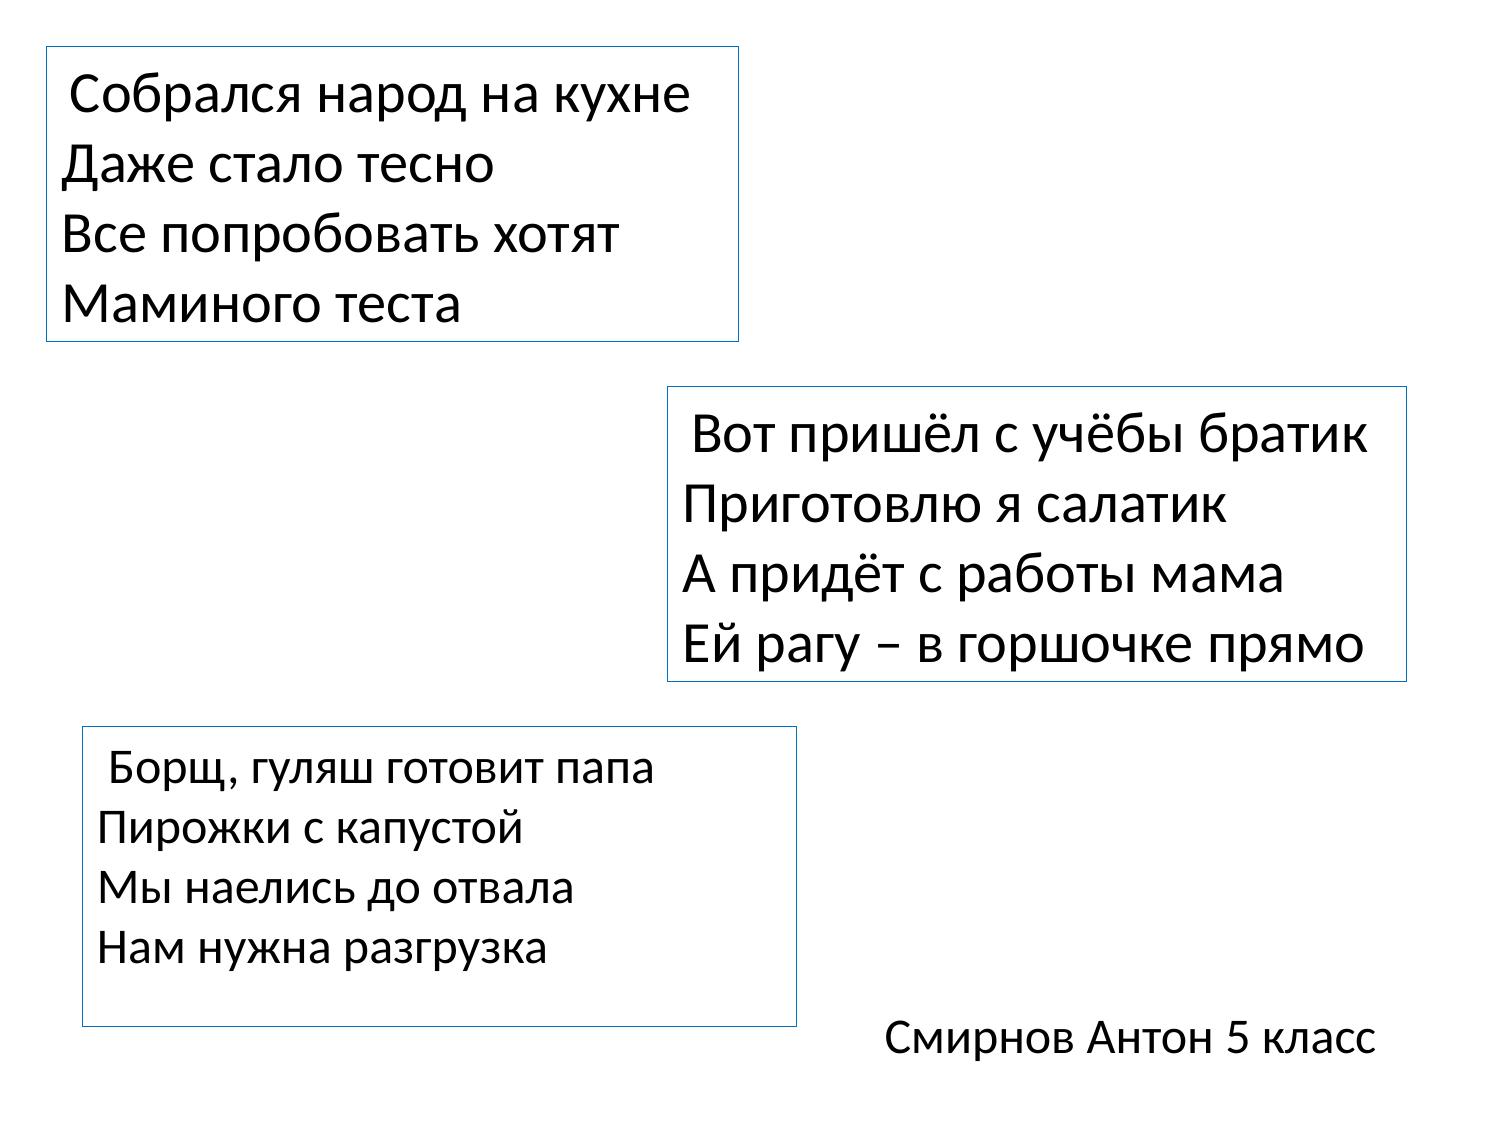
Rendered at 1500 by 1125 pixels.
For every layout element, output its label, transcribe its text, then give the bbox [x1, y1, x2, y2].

text_box Собрался народ на кухне Даже стало тесно Все попробовать хотят Маминого теста [46, 46, 739, 342]
text_box Вот пришёл с учёбы братик Приготовлю я салатик А придёт с работы мама Ей рагу – в горшочке прямо [667, 386, 1407, 682]
text_box Смирнов Антон 5 класс [869, 996, 1392, 1071]
text_box Борщ, гуляш готовит папа Пирожки с капустой Мы наелись до отвала Нам нужна разгрузка [82, 726, 797, 1027]
